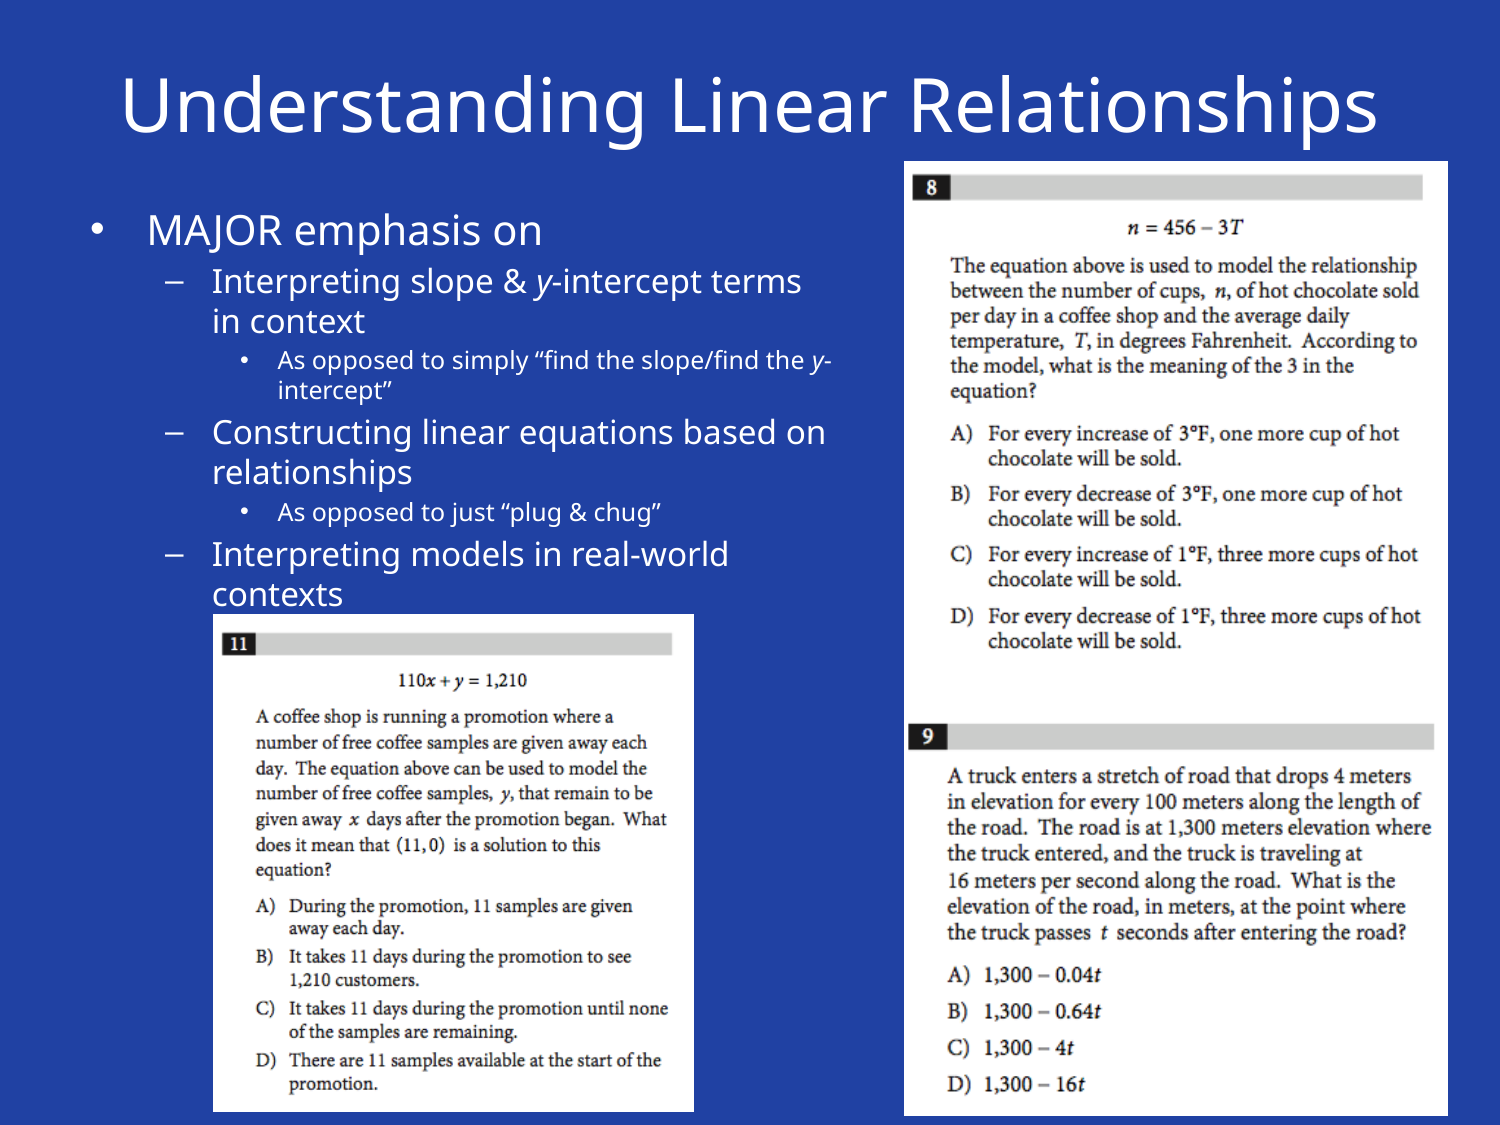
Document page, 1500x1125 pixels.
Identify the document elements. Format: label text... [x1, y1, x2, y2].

picture [213, 614, 694, 1112]
list MAJOR emphasis on Interpreting slope & y-intercept terms in context As opposed to simply “find the slope/find the y-intercept” Constructing linear equations based on relationships As opposed to just “plug & chug” Interpreting models in real-world contexts [75, 195, 853, 1109]
picture [903, 161, 1449, 1116]
title Understanding Linear Relationships [75, 8, 1425, 196]
